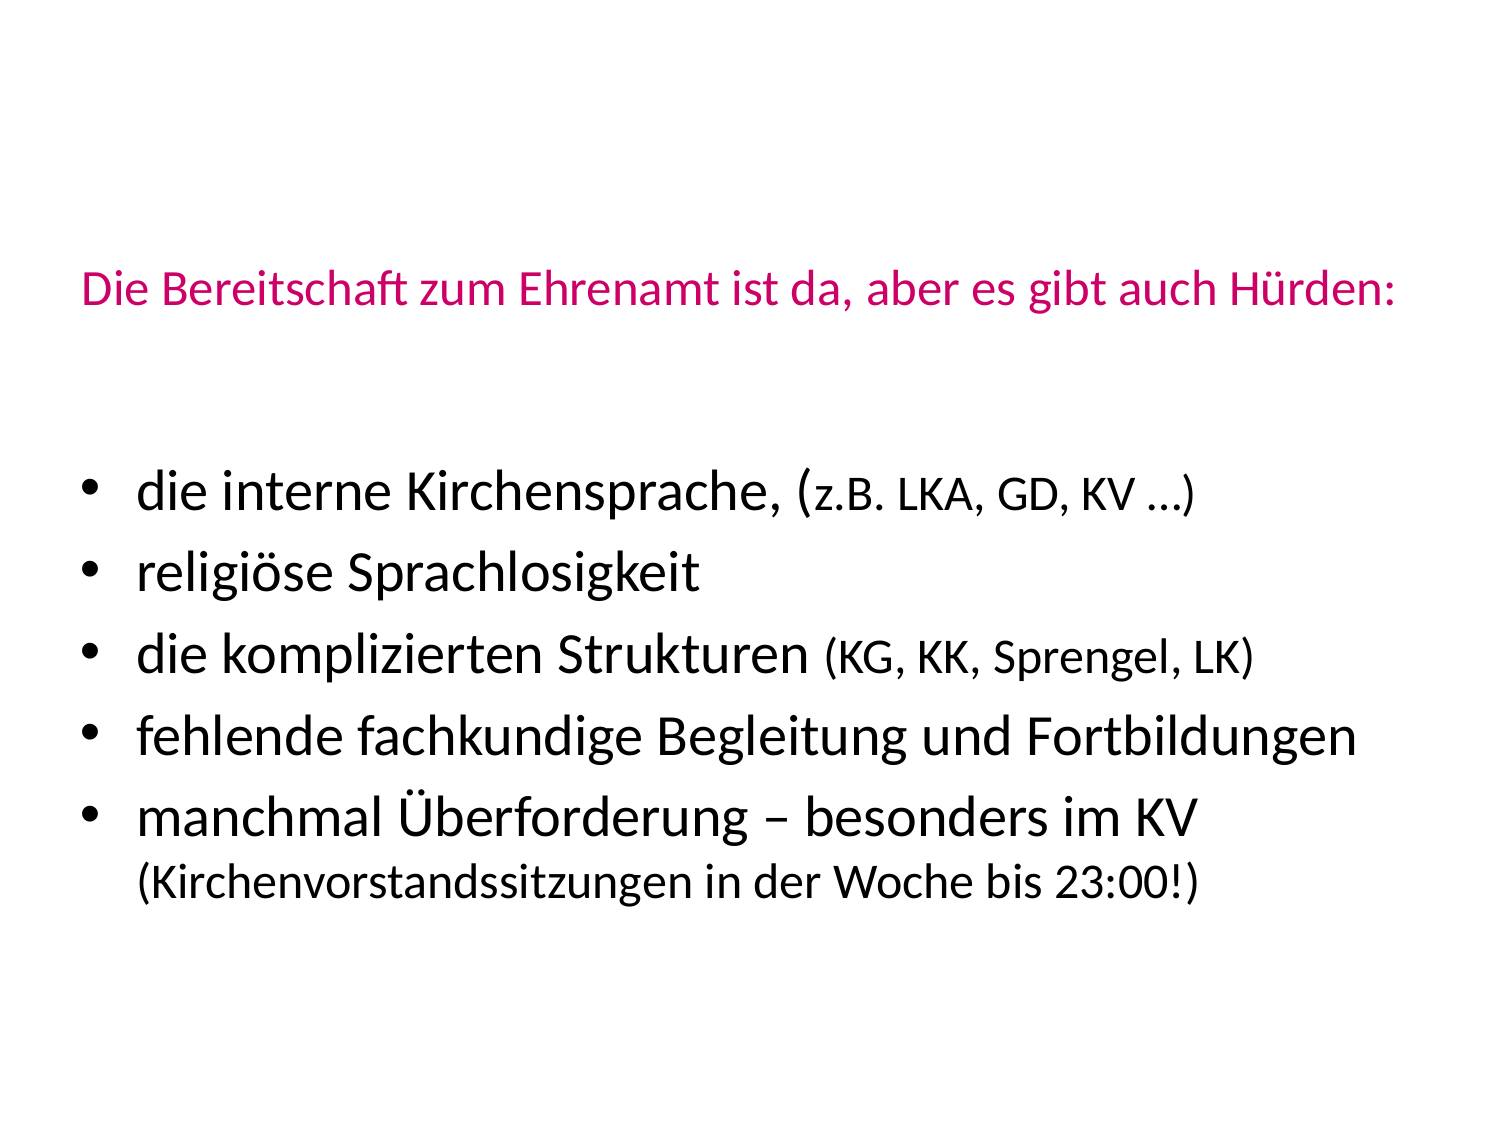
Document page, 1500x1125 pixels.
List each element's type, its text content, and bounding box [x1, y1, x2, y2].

title Die Bereitschaft zum Ehrenamt ist da, aber es gibt auch Hürden: [64, 220, 1415, 350]
list die interne Kirchensprache, (z.B. LKA, GD, KV …) religiöse Sprachlosigkeit die komplizierten Strukturen (KG, KK, Sprengel, LK) fehlende fachkundige Begleitung und Fortbildungen manchmal Überforderung – besonders im KV (Kirchenvorstandssitzungen in der Woche bis 23:00!) [64, 444, 1424, 1047]
